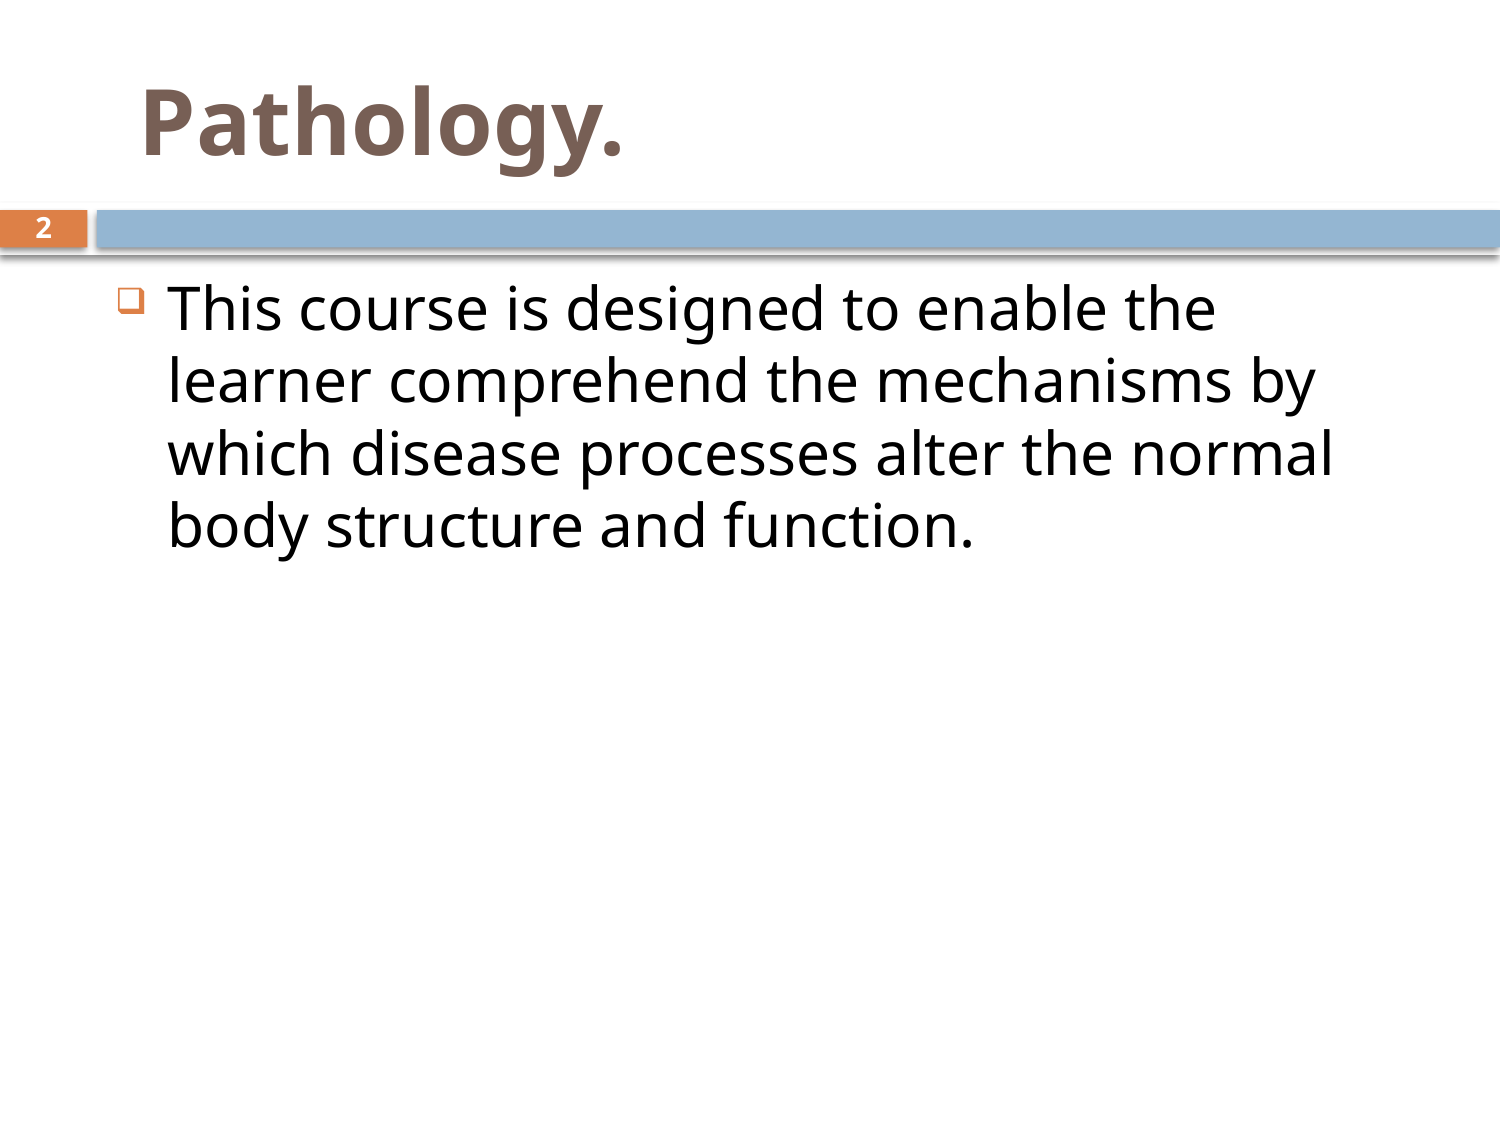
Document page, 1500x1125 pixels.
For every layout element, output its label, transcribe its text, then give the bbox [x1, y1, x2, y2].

list This course is designed to enable the learner comprehend the mechanisms by which disease processes alter the normal body structure and function. [100, 262, 1438, 1000]
title Pathology. [100, 37, 1438, 200]
slide_number 2 [0, 208, 88, 249]
